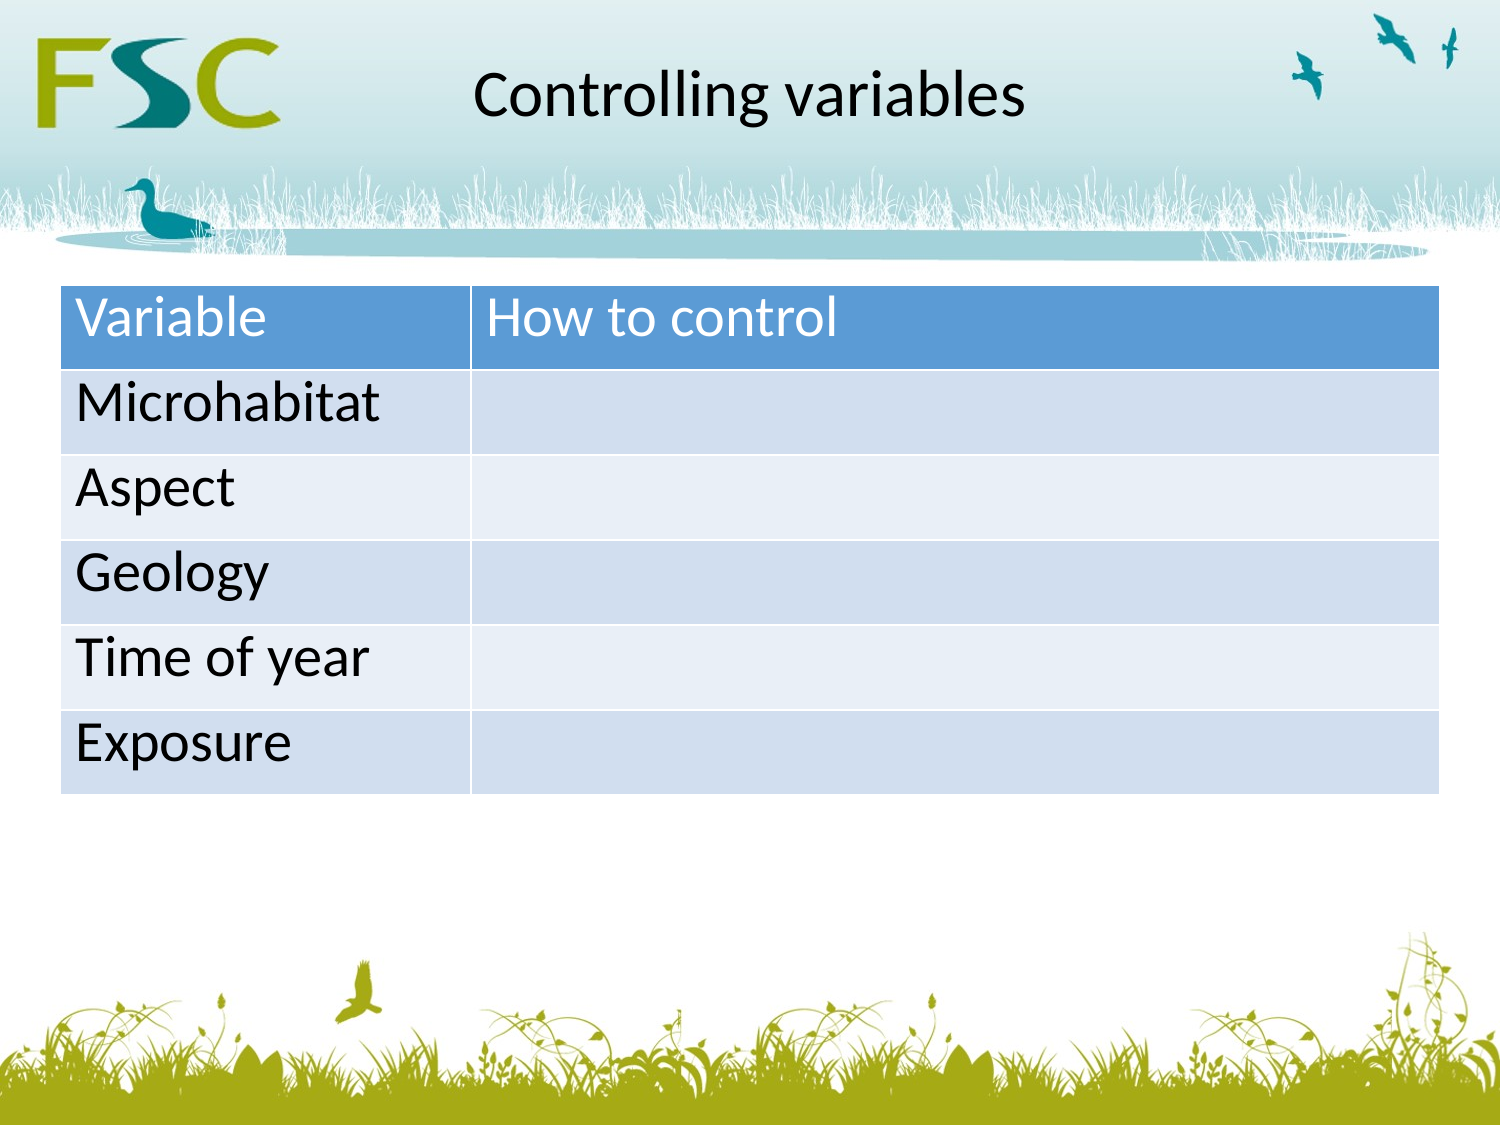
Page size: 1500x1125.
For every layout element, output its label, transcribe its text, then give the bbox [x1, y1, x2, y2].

table_cell Time of year [61, 626, 470, 709]
table_cell [472, 541, 1439, 624]
table_cell Exposure [61, 711, 470, 794]
table_cell [472, 626, 1439, 709]
table_cell [472, 711, 1439, 794]
table_cell Aspect [61, 456, 470, 539]
table_cell Geology [61, 541, 470, 624]
text_box Controlling variables [60, 42, 1440, 137]
picture [0, 0, 1500, 1125]
table_cell Microhabitat [61, 371, 470, 454]
table_header Variable [61, 286, 470, 369]
table_cell [472, 456, 1439, 539]
table_header How to control [472, 286, 1439, 369]
table_cell [472, 371, 1439, 454]
